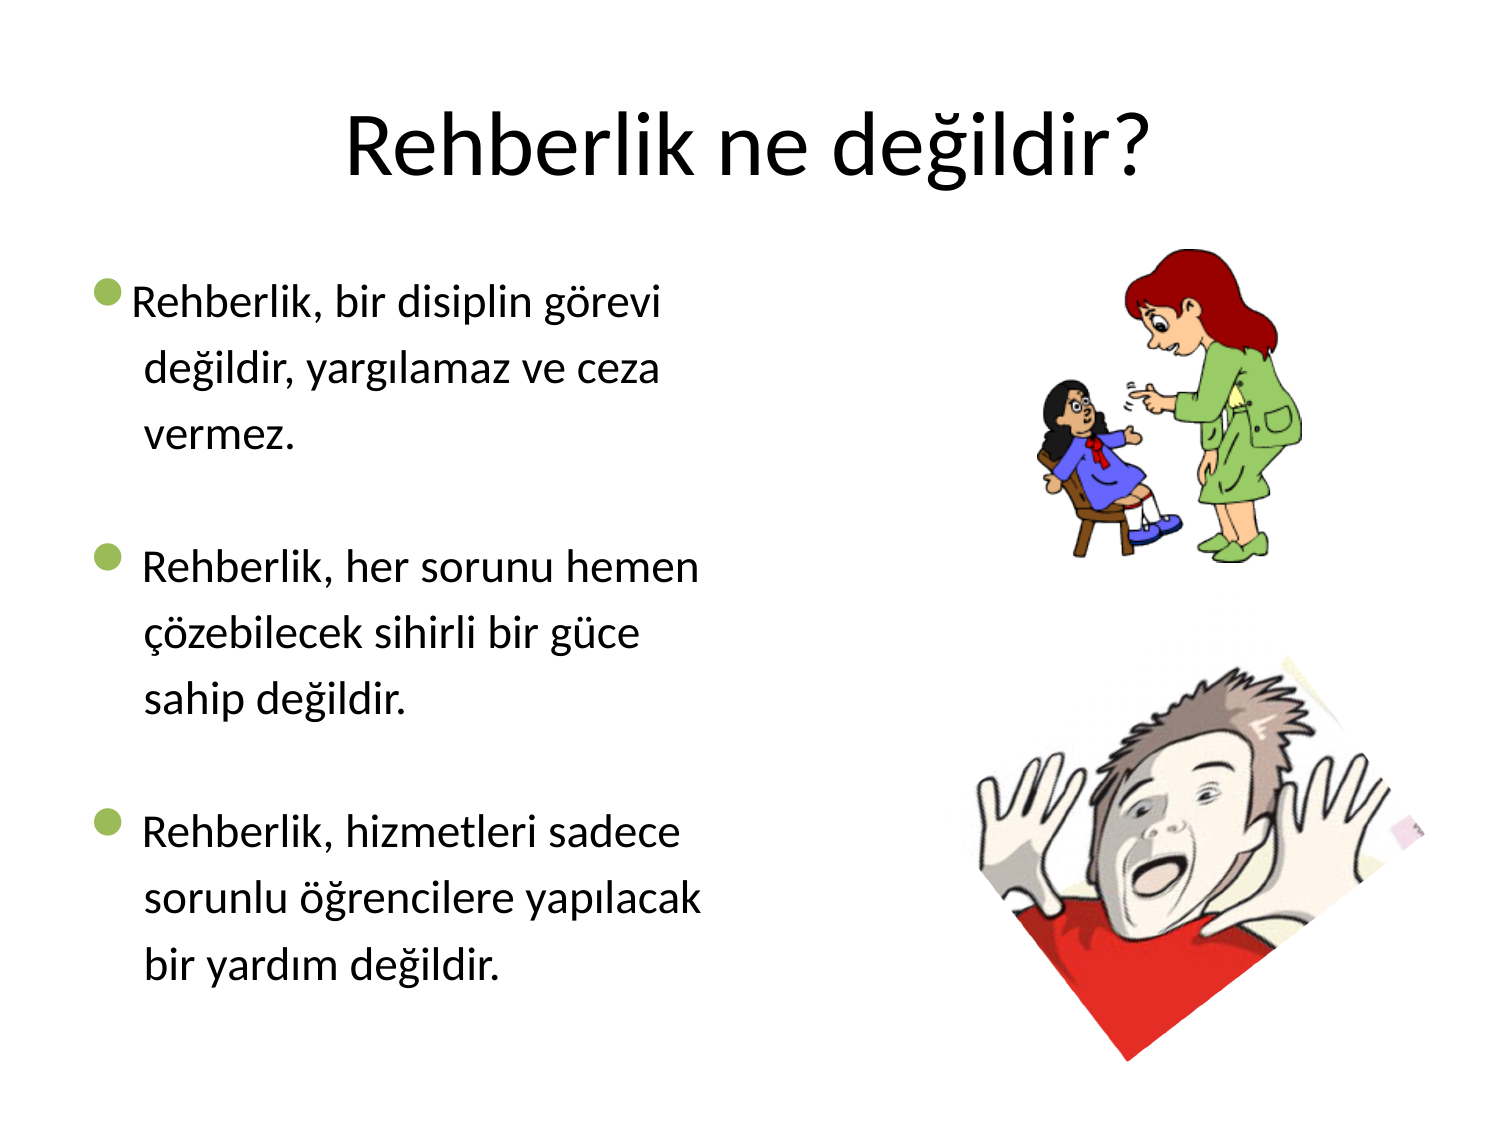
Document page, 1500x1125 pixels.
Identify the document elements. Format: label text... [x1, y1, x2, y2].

title Rehberlik ne değildir? [75, 45, 1425, 233]
picture [938, 587, 1424, 1061]
picture [1037, 249, 1302, 563]
list Rehberlik, bir disiplin görevi değildir, yargılamaz ve ceza vermez. Rehberlik, her sorunu hemen çözebilecek sihirli bir güce sahip değildir. Rehberlik, hizmetleri sadece sorunlu öğrencilere yapılacak bir yardım değildir. [75, 262, 1425, 1005]
